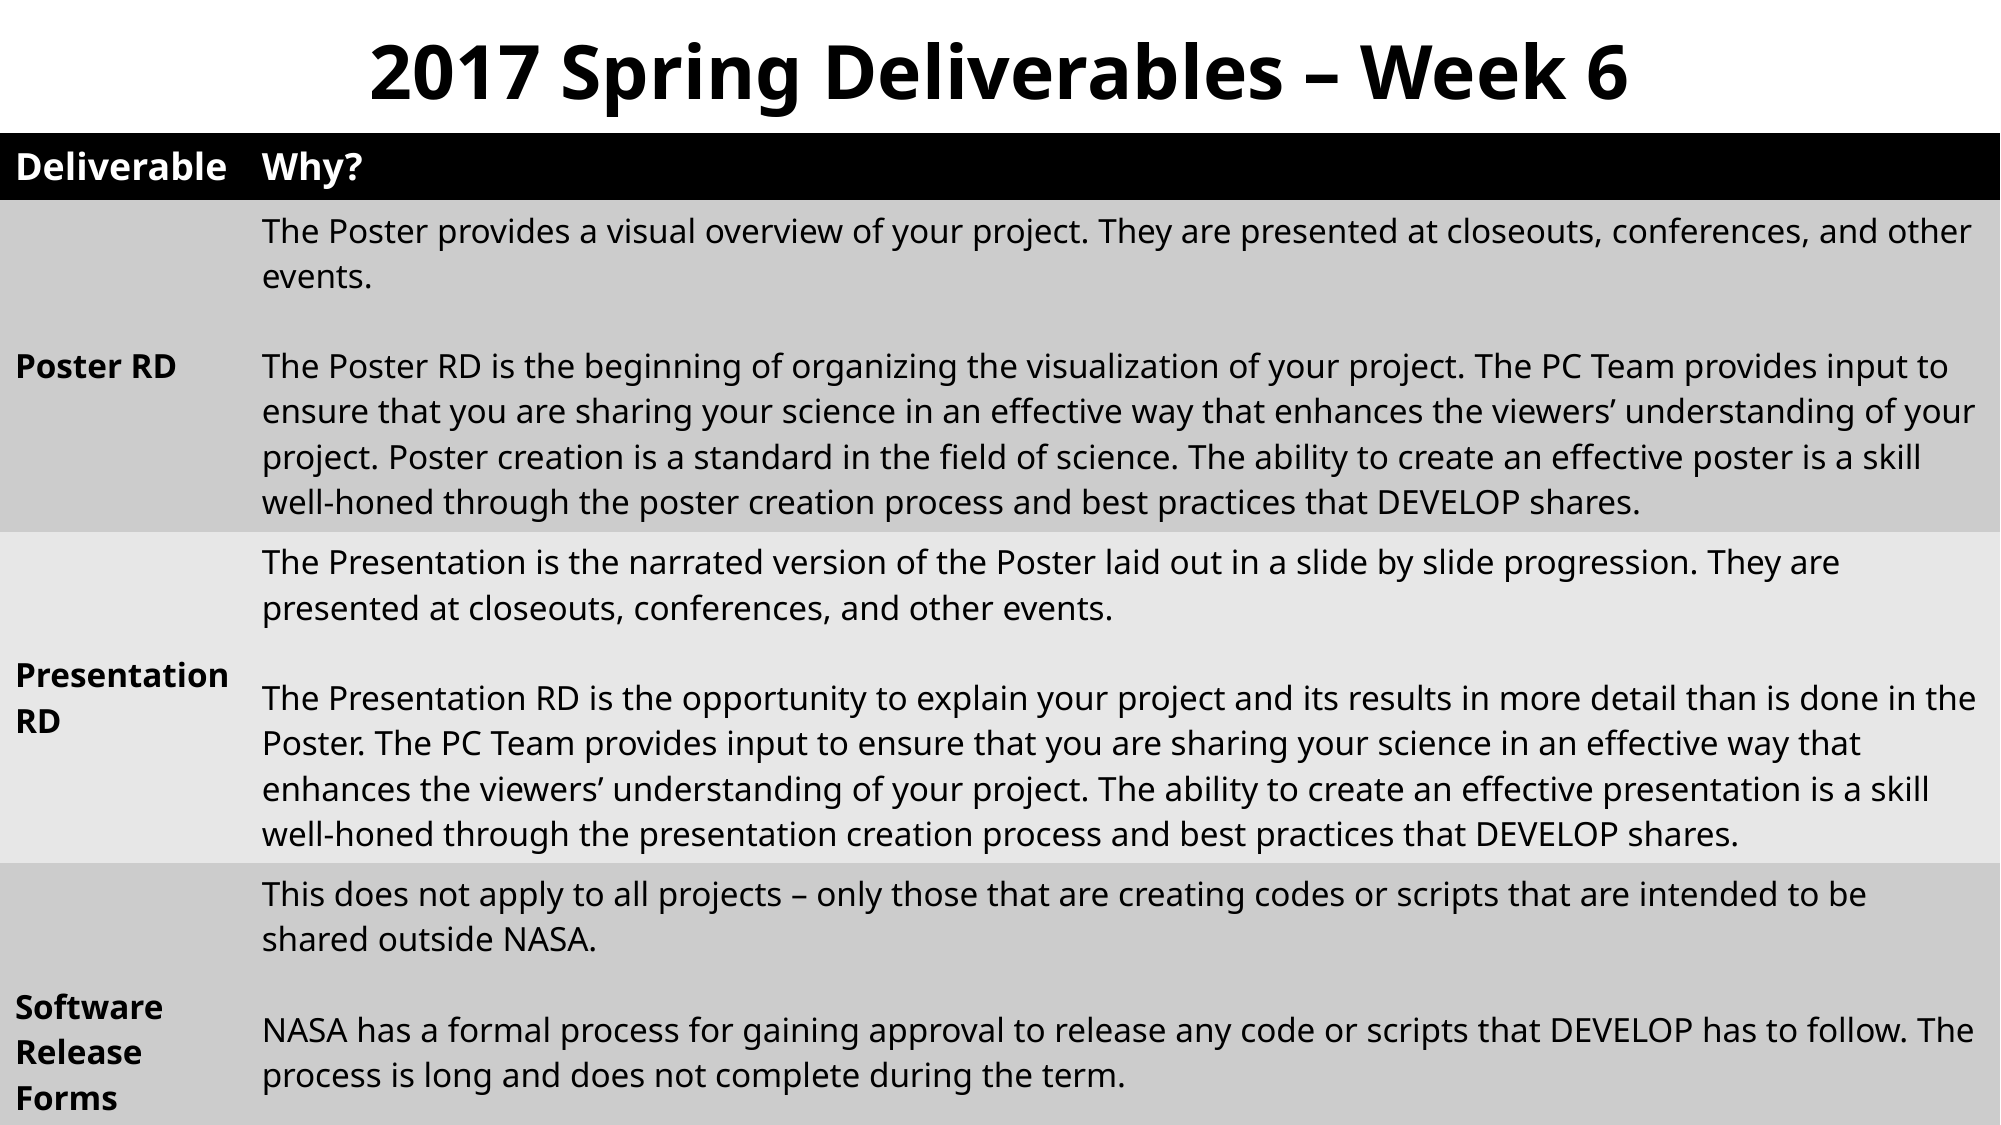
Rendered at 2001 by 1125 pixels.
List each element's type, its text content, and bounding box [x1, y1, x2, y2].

table_cell Software Release Forms [0, 863, 247, 1125]
table_cell The Poster provides a visual overview of your project. They are presented at closeouts, conferences, and other events. The Poster RD is the beginning of organizing the visualization of your project. The PC Team provides input to ensure that you are sharing your science in an effective way that enhances the viewers’ understanding of your project. Poster creation is a standard in the field of science. The ability to create an effective poster is a skill well-honed through the poster creation process and best practices that DEVELOP shares. [247, 200, 2000, 532]
table_cell This does not apply to all projects – only those that are creating codes or scripts that are intended to be shared outside NASA. NASA has a formal process for gaining approval to release any code or scripts that DEVELOP has to follow. The process is long and does not complete during the term. The Software Release Forms that are submitted in Week 6 provide the foundation for the (virtual) piles of paperwork that must be submitted to begin the process to gain these approvals. [247, 863, 2000, 1125]
table_cell Presentation RD [0, 532, 247, 863]
table_cell Poster RD [0, 200, 247, 532]
title 2017 Spring Deliverables – Week 6 [137, 26, 1863, 125]
table_header Why? [247, 133, 2000, 200]
table_cell The Presentation is the narrated version of the Poster laid out in a slide by slide progression. They are presented at closeouts, conferences, and other events. The Presentation RD is the opportunity to explain your project and its results in more detail than is done in the Poster. The PC Team provides input to ensure that you are sharing your science in an effective way that enhances the viewers’ understanding of your project. The ability to create an effective presentation is a skill well-honed through the presentation creation process and best practices that DEVELOP shares. [247, 532, 2000, 863]
table_header Deliverable [0, 133, 247, 200]
